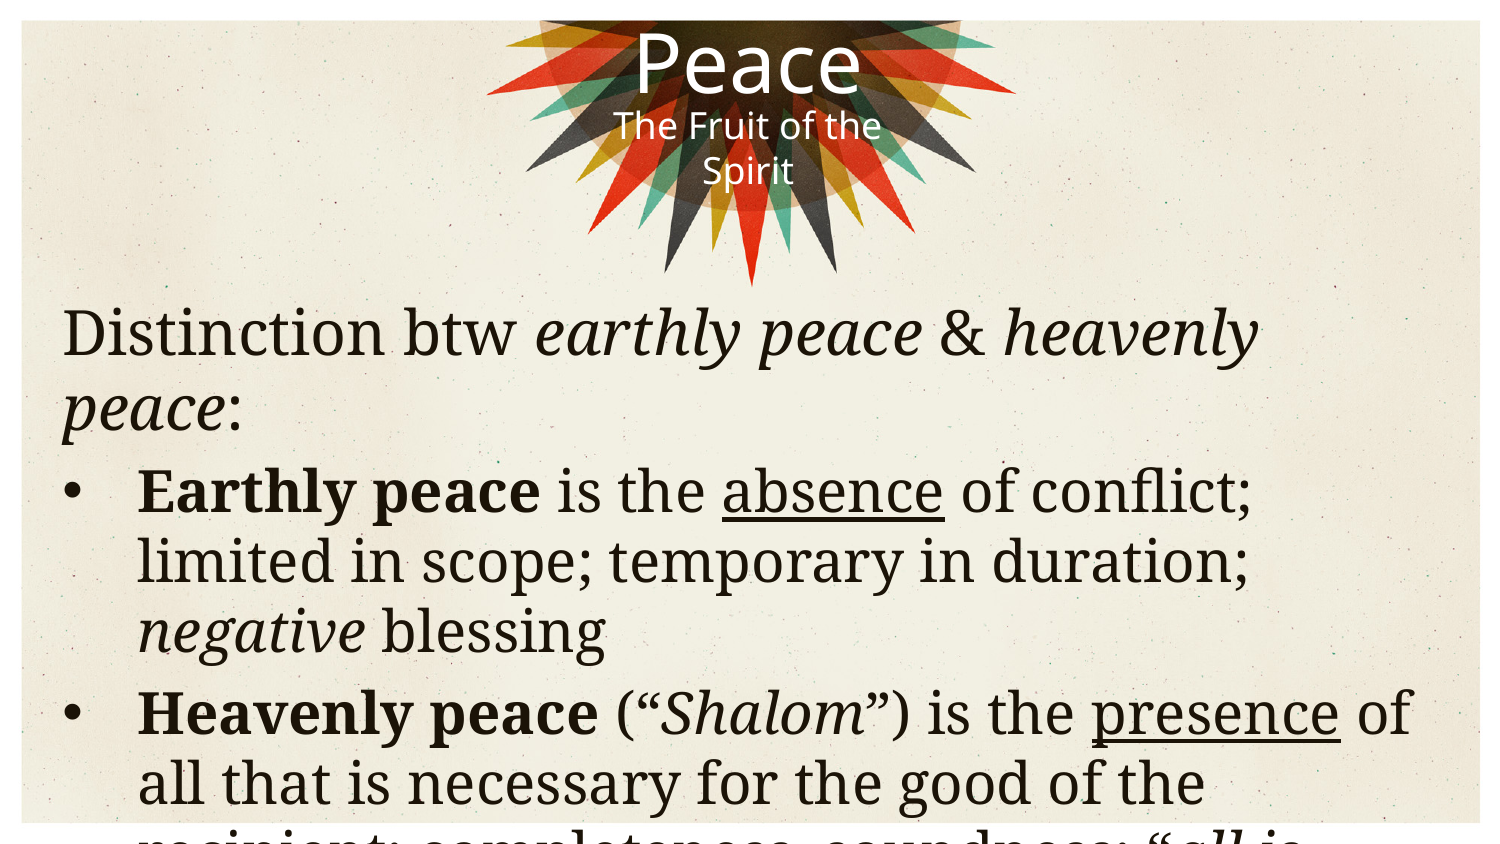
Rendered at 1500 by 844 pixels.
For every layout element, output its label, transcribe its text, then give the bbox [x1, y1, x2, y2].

text_box Peace [572, 8, 924, 94]
picture [0, 0, 1500, 844]
text_box The Fruit of the Spirit [552, 94, 943, 153]
list Distinction btw earthly peace & heavenly peace: Earthly peace is the absence of conflict; limited in scope; temporary in duration; negative blessing Heavenly peace (“Shalom”) is the presence of all that is necessary for the good of the recipient; completeness, soundness; “all is well”; positive [47, 285, 1453, 804]
